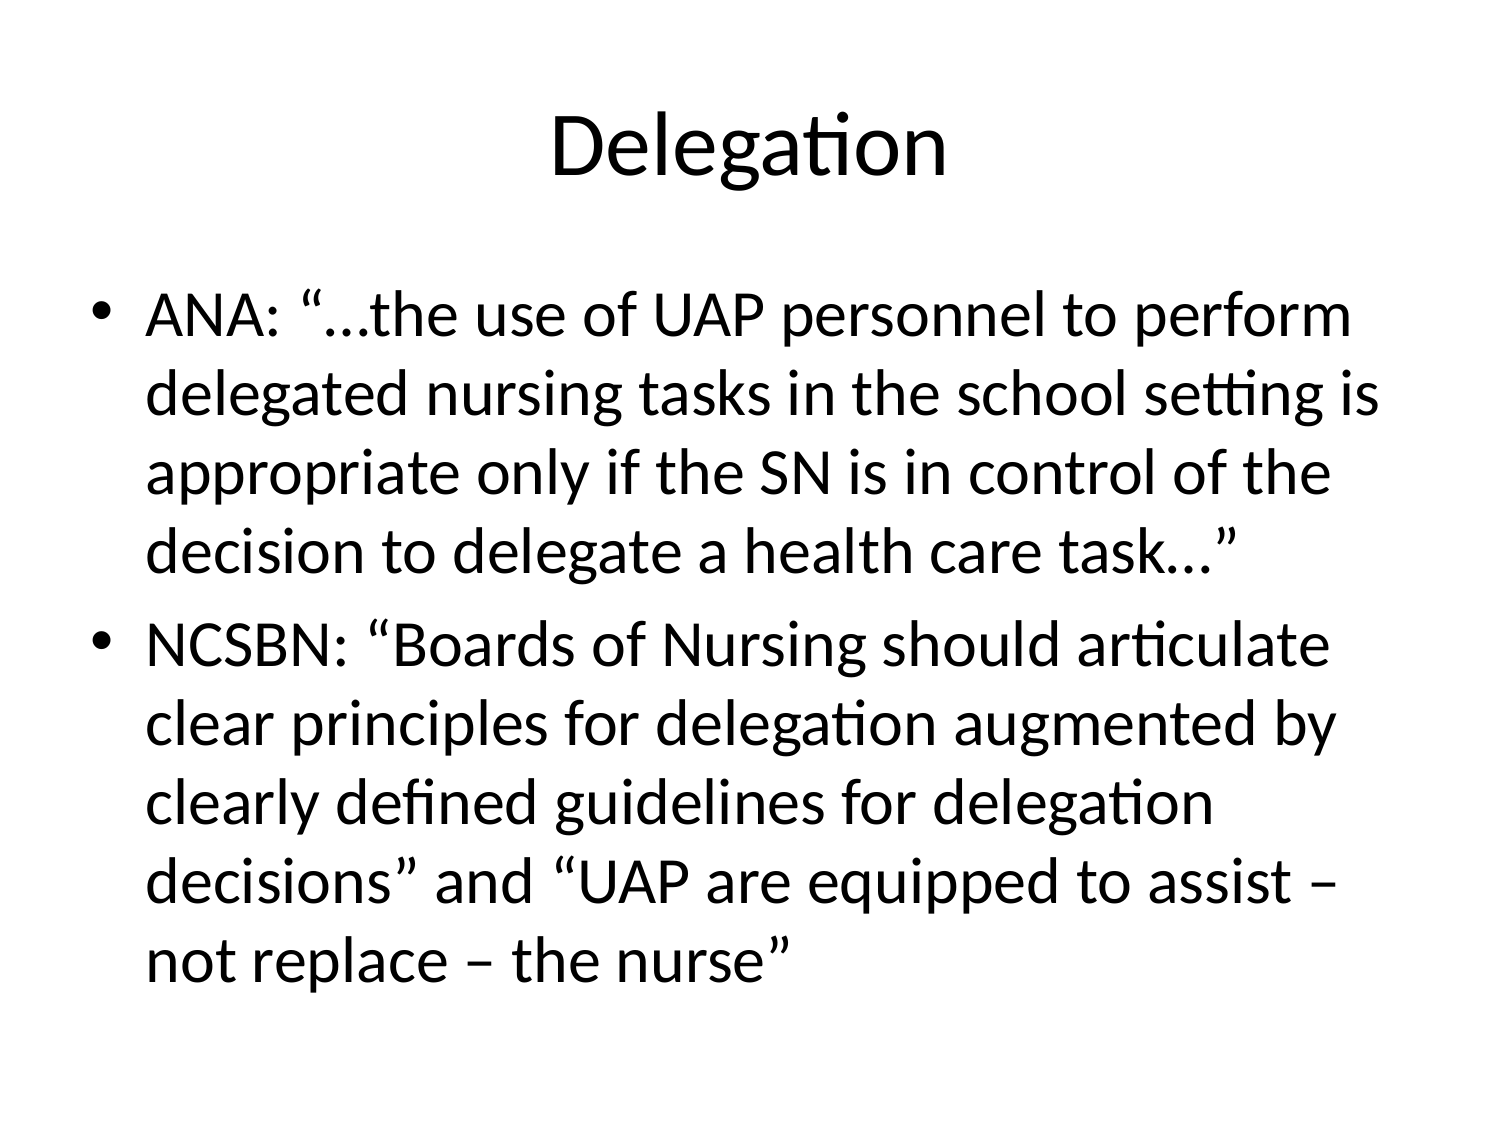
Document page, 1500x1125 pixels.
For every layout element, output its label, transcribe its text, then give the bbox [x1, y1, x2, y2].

list ANA: “…the use of UAP personnel to perform delegated nursing tasks in the school setting is appropriate only if the SN is in control of the decision to delegate a health care task…” NCSBN: “Boards of Nursing should articulate clear principles for delegation augmented by clearly defined guidelines for delegation decisions” and “UAP are equipped to assist – not replace – the nurse” [75, 262, 1425, 1005]
title Delegation [75, 45, 1425, 233]
